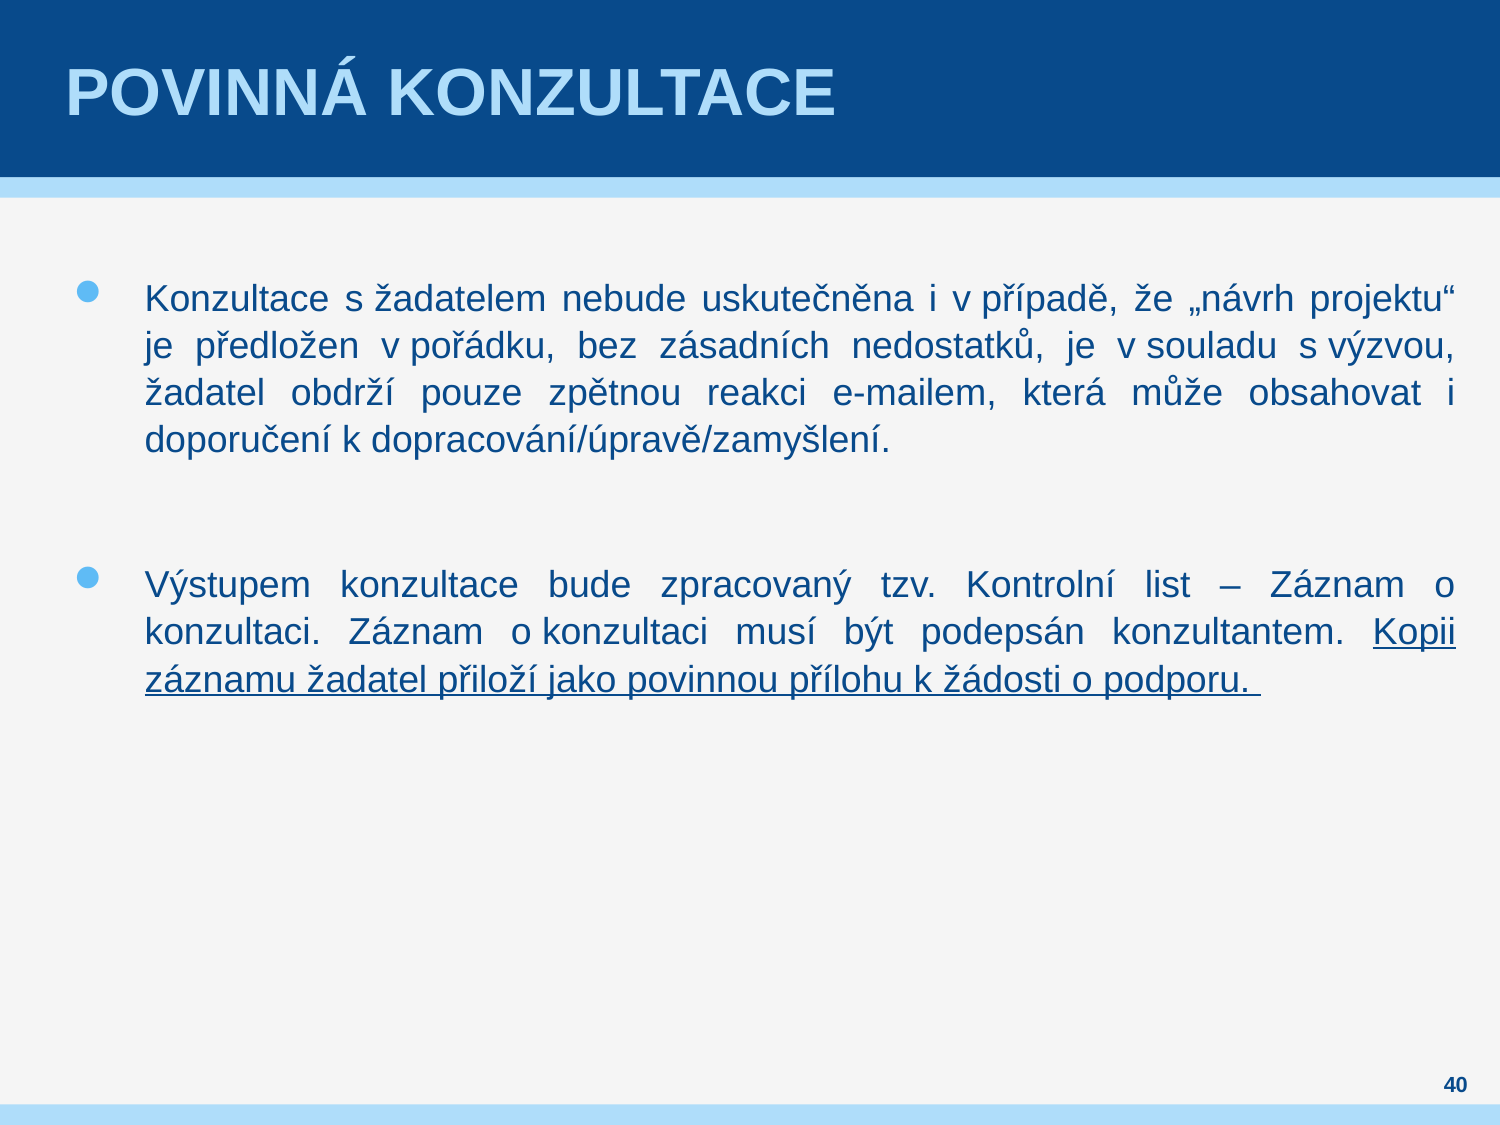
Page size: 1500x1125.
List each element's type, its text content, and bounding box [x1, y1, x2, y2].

list Konzultace s žadatelem nebude uskutečněna i v případě, že „návrh projektu“ je předložen v pořádku, bez zásadních nedostatků, je v souladu s výzvou, žadatel obdrží pouze zpětnou reakci e-mailem, která může obsahovat i doporučení k dopracování/úpravě/zamyšlení. Výstupem konzultace bude zpracovaný tzv. Kontrolní list – Záznam o konzultaci. Záznam o konzultaci musí být podepsán konzultantem. Kopii záznamu žadatel přiloží jako povinnou přílohu k žádosti o podporu. [73, 201, 1456, 1099]
slide_number 40 [1417, 1068, 1495, 1099]
title POVINNÁ KONZULTACE [59, 0, 1441, 178]
